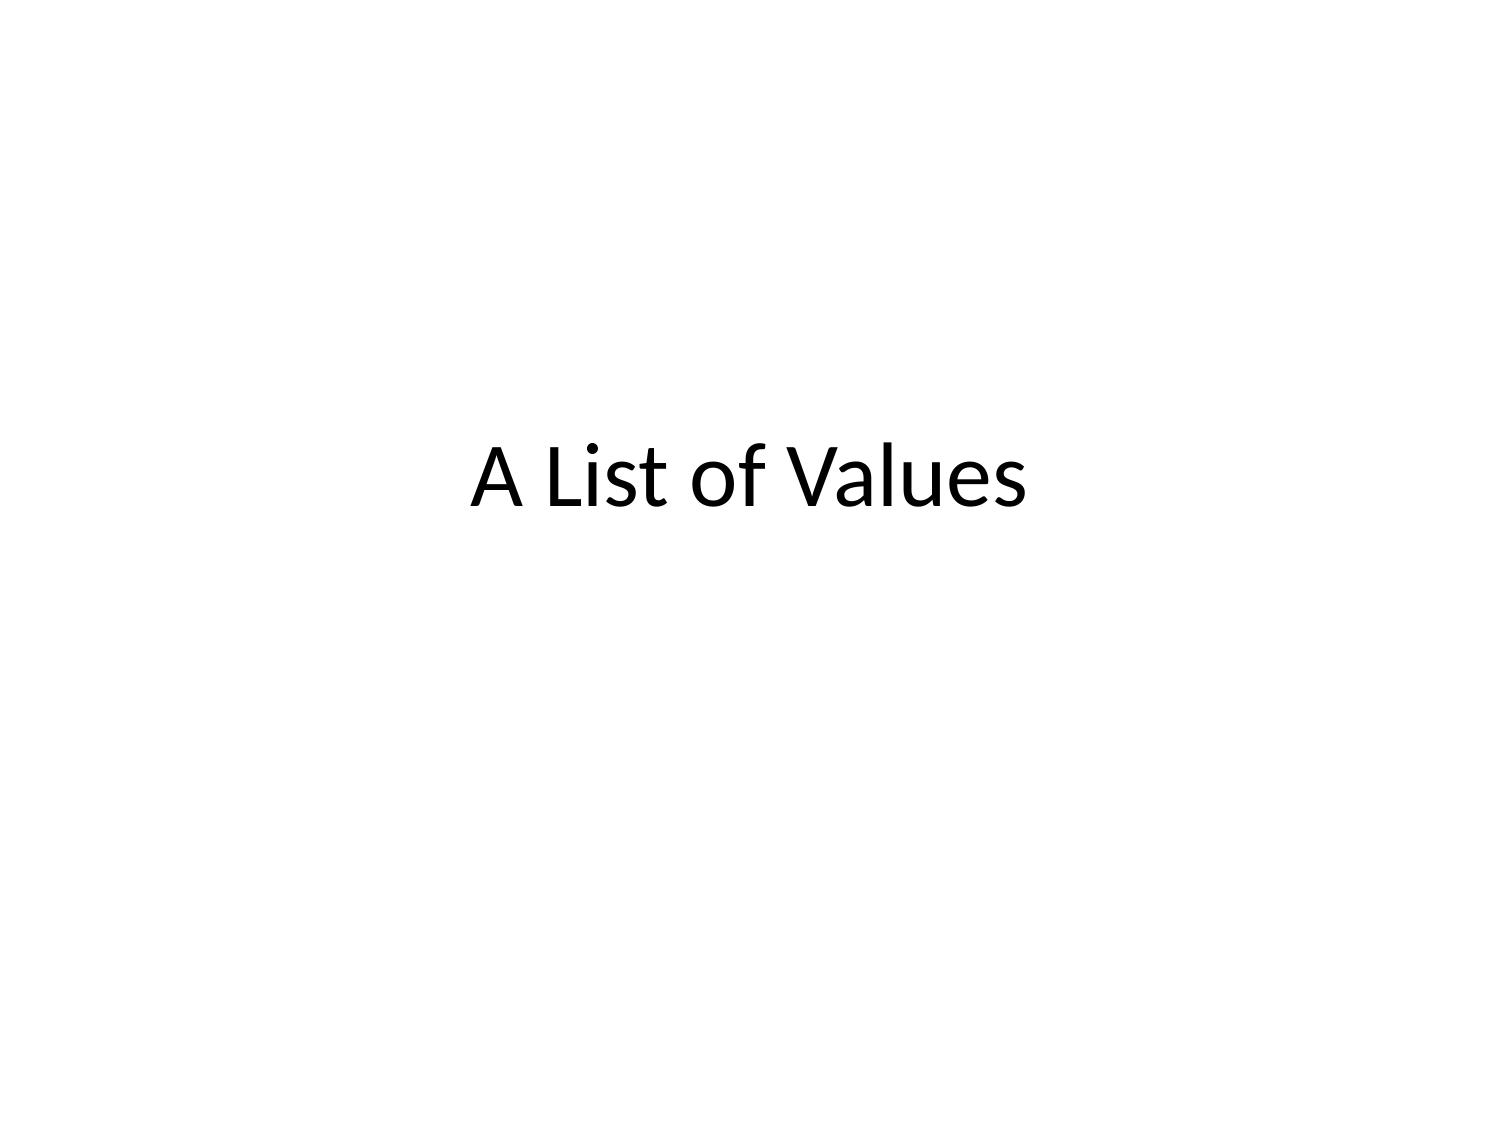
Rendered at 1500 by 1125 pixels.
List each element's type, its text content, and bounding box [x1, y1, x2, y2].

title A List of Values [112, 349, 1388, 591]
